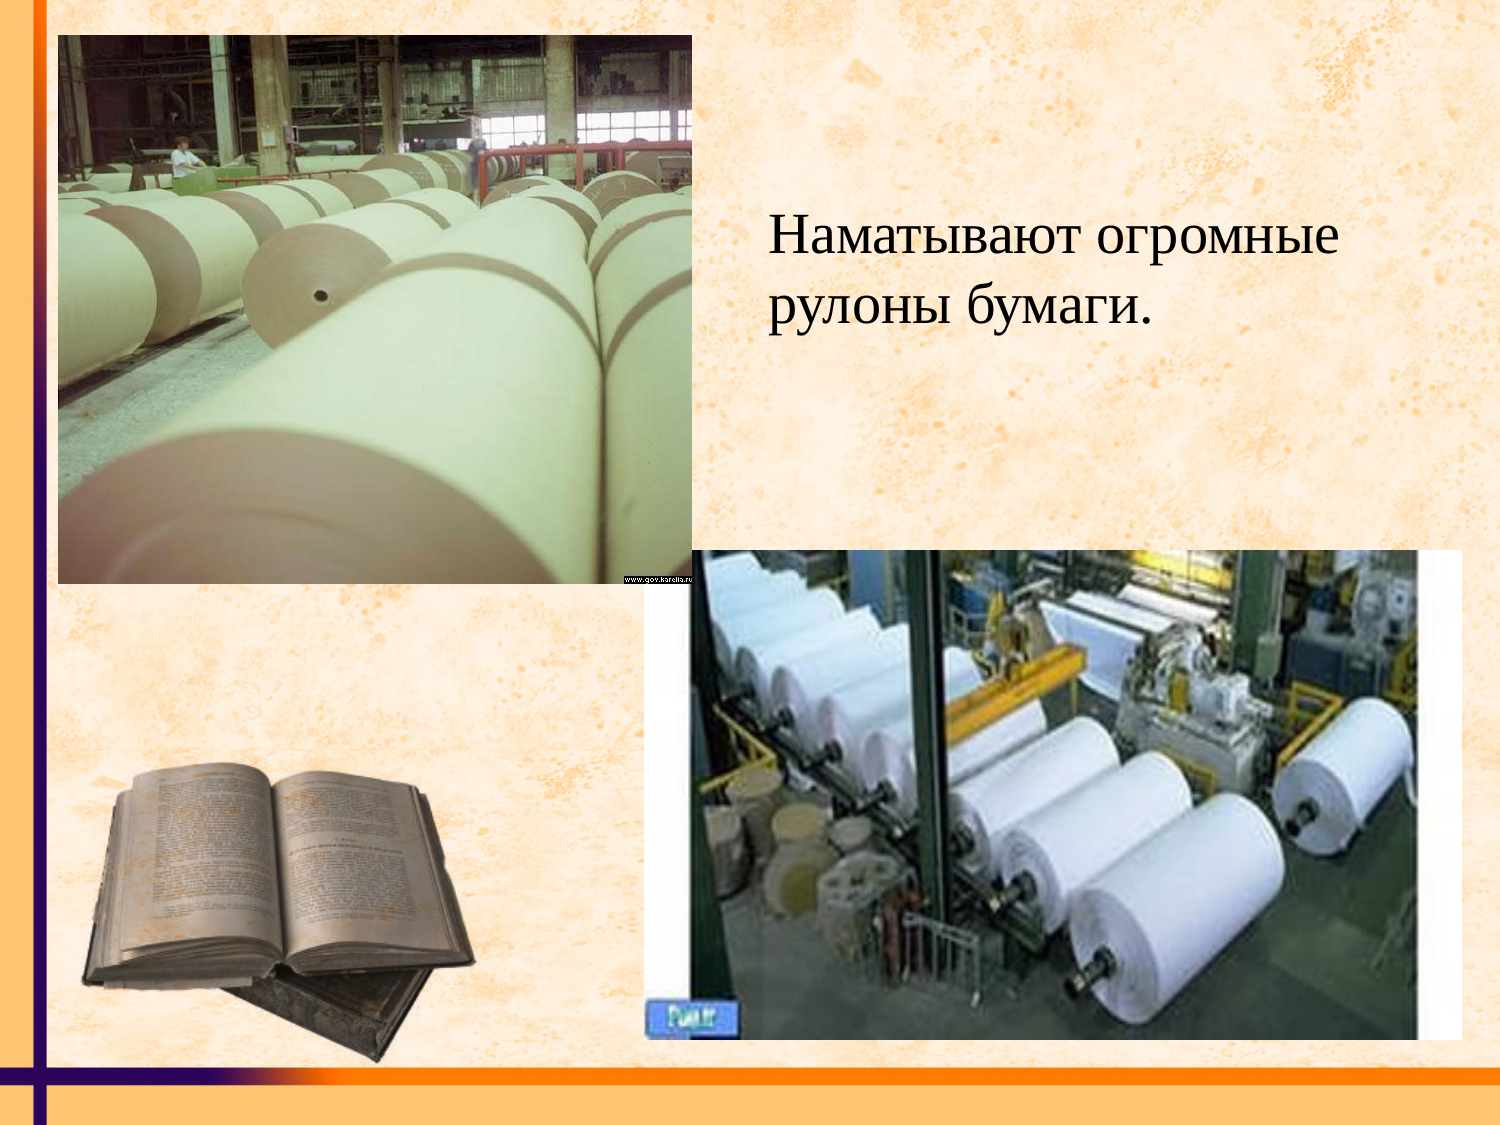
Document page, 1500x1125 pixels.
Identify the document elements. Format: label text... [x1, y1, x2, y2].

text_box Наматывают огромные рулоны бумаги. [753, 187, 1370, 343]
picture [0, 0, 1500, 1125]
